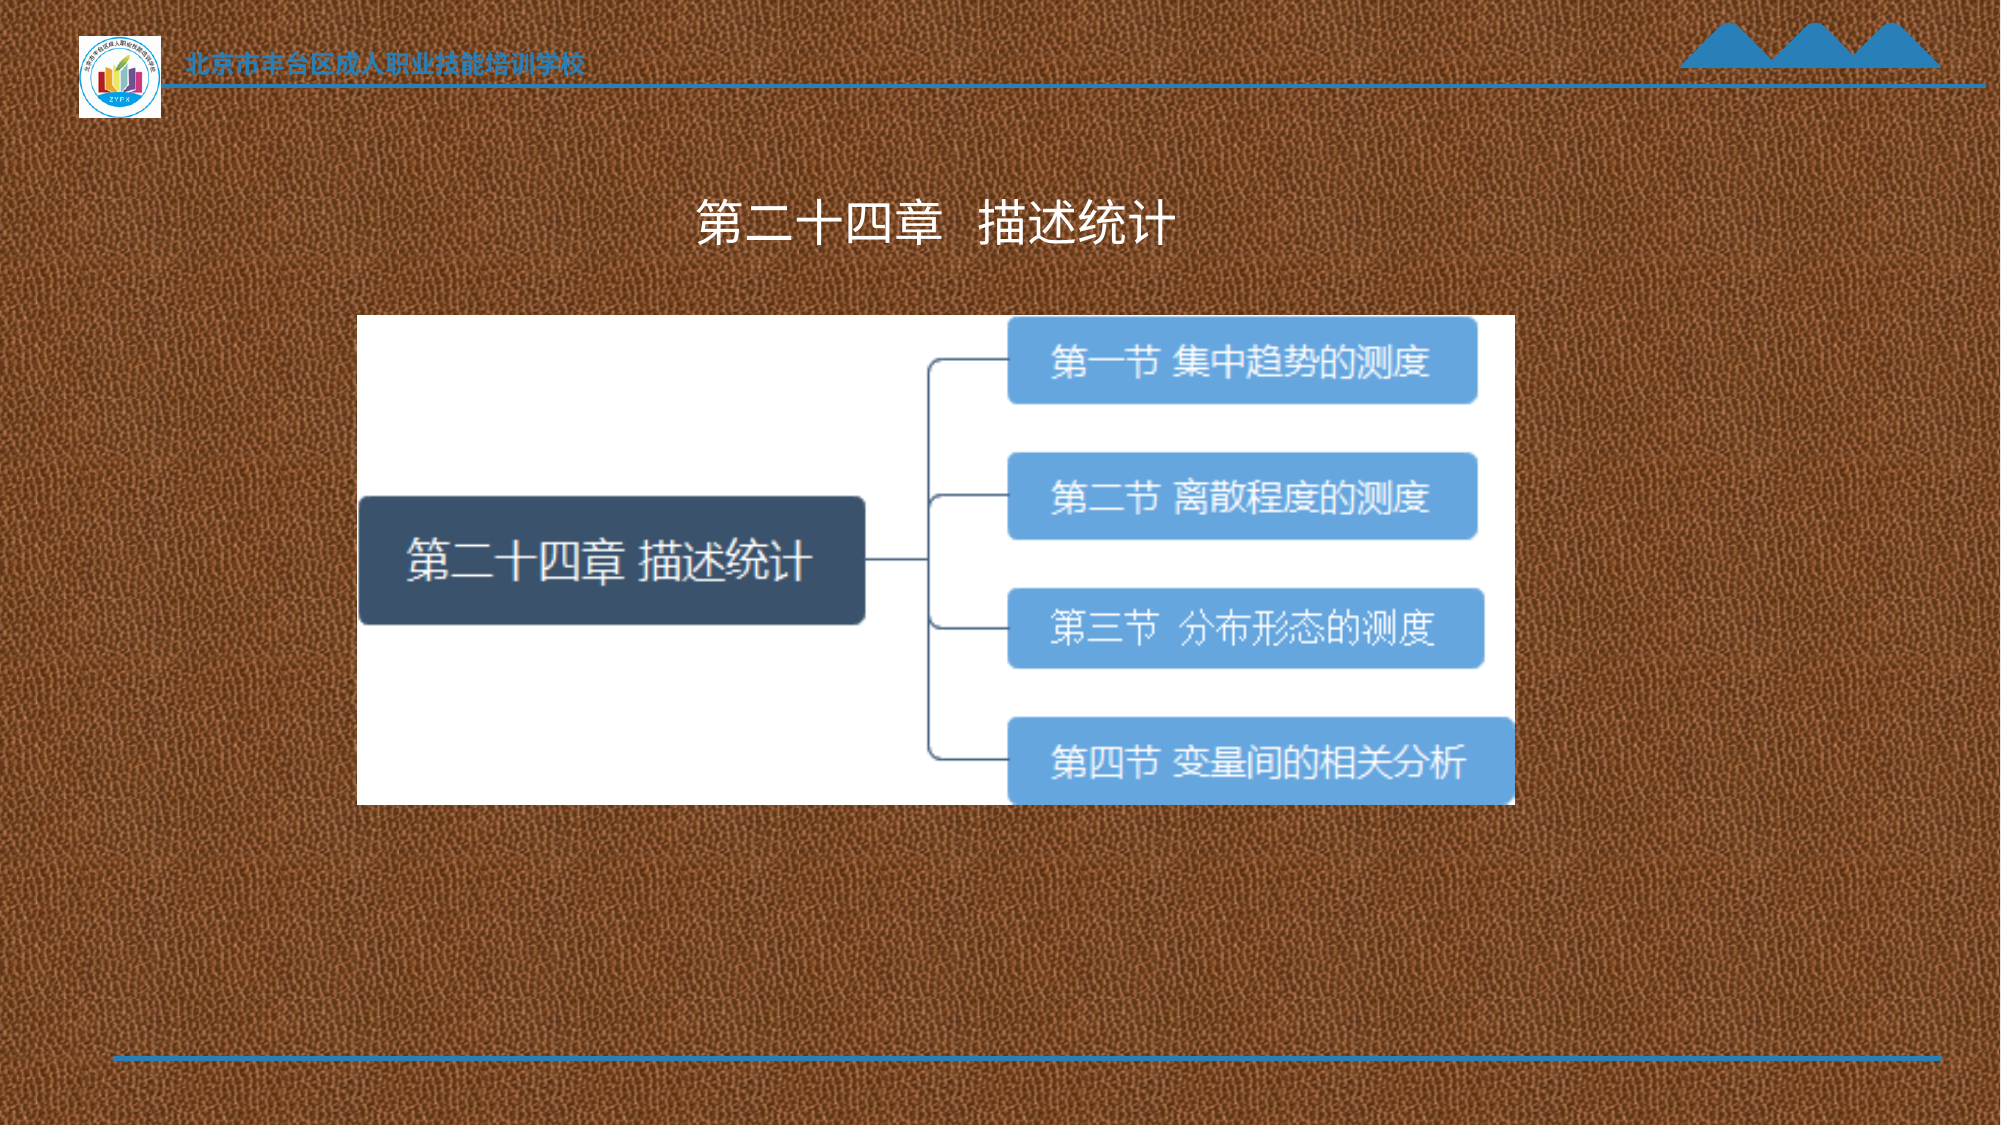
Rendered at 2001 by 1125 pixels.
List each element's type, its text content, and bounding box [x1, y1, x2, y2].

text_box [1677, 21, 1772, 70]
picture [0, 0, 2001, 1125]
text_box [1763, 21, 1853, 70]
text_box 第二十四章 描述统计 [284, 154, 1588, 320]
text_box [1840, 21, 1944, 70]
text_box 北京市丰台区成人职业技能培训学校 [170, 40, 632, 85]
